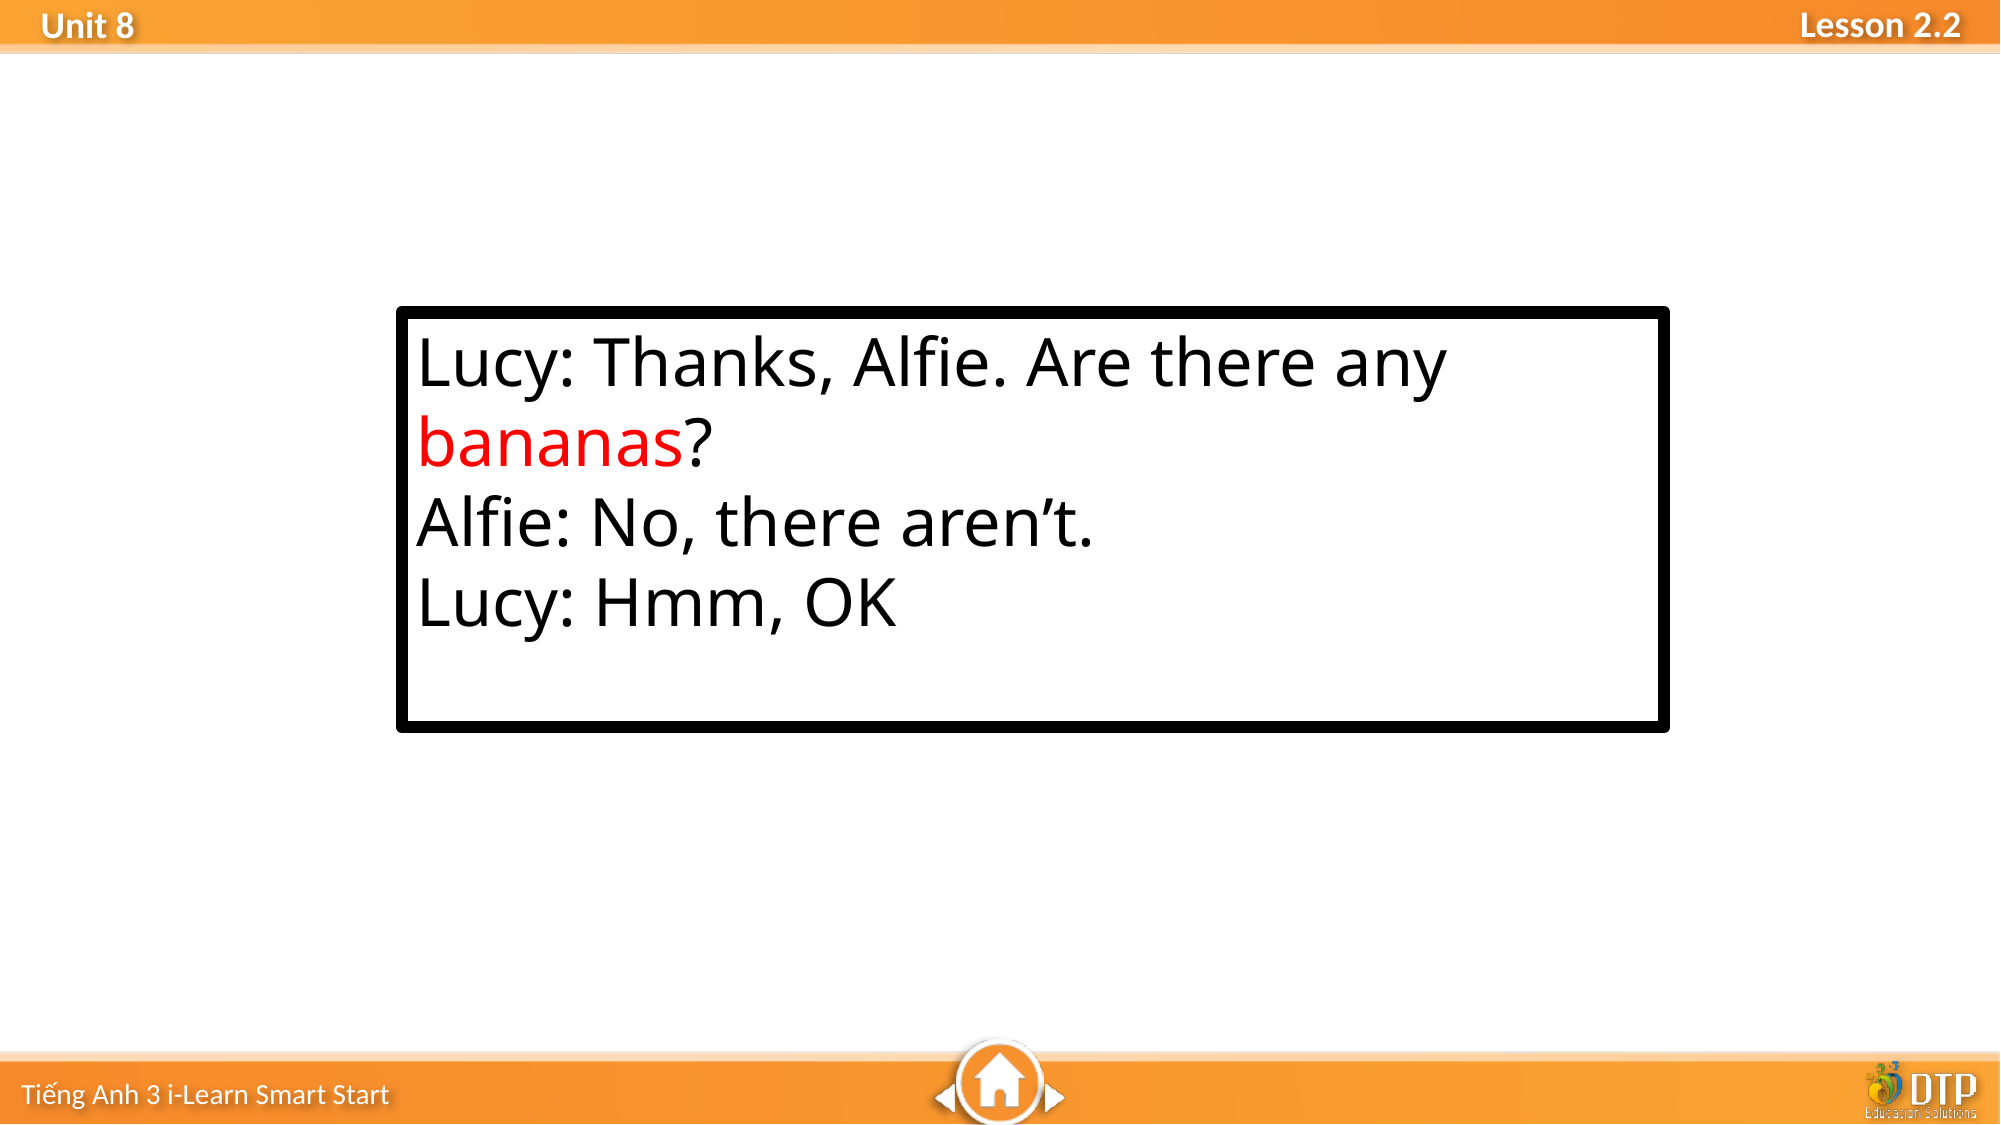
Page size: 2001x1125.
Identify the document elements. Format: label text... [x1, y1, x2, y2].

text_box Lucy: Thanks, Alfie. Are there any bananas? Alfie: No, there aren’t. Lucy: Hmm, OK [401, 312, 1665, 727]
picture [0, 0, 2000, 1125]
